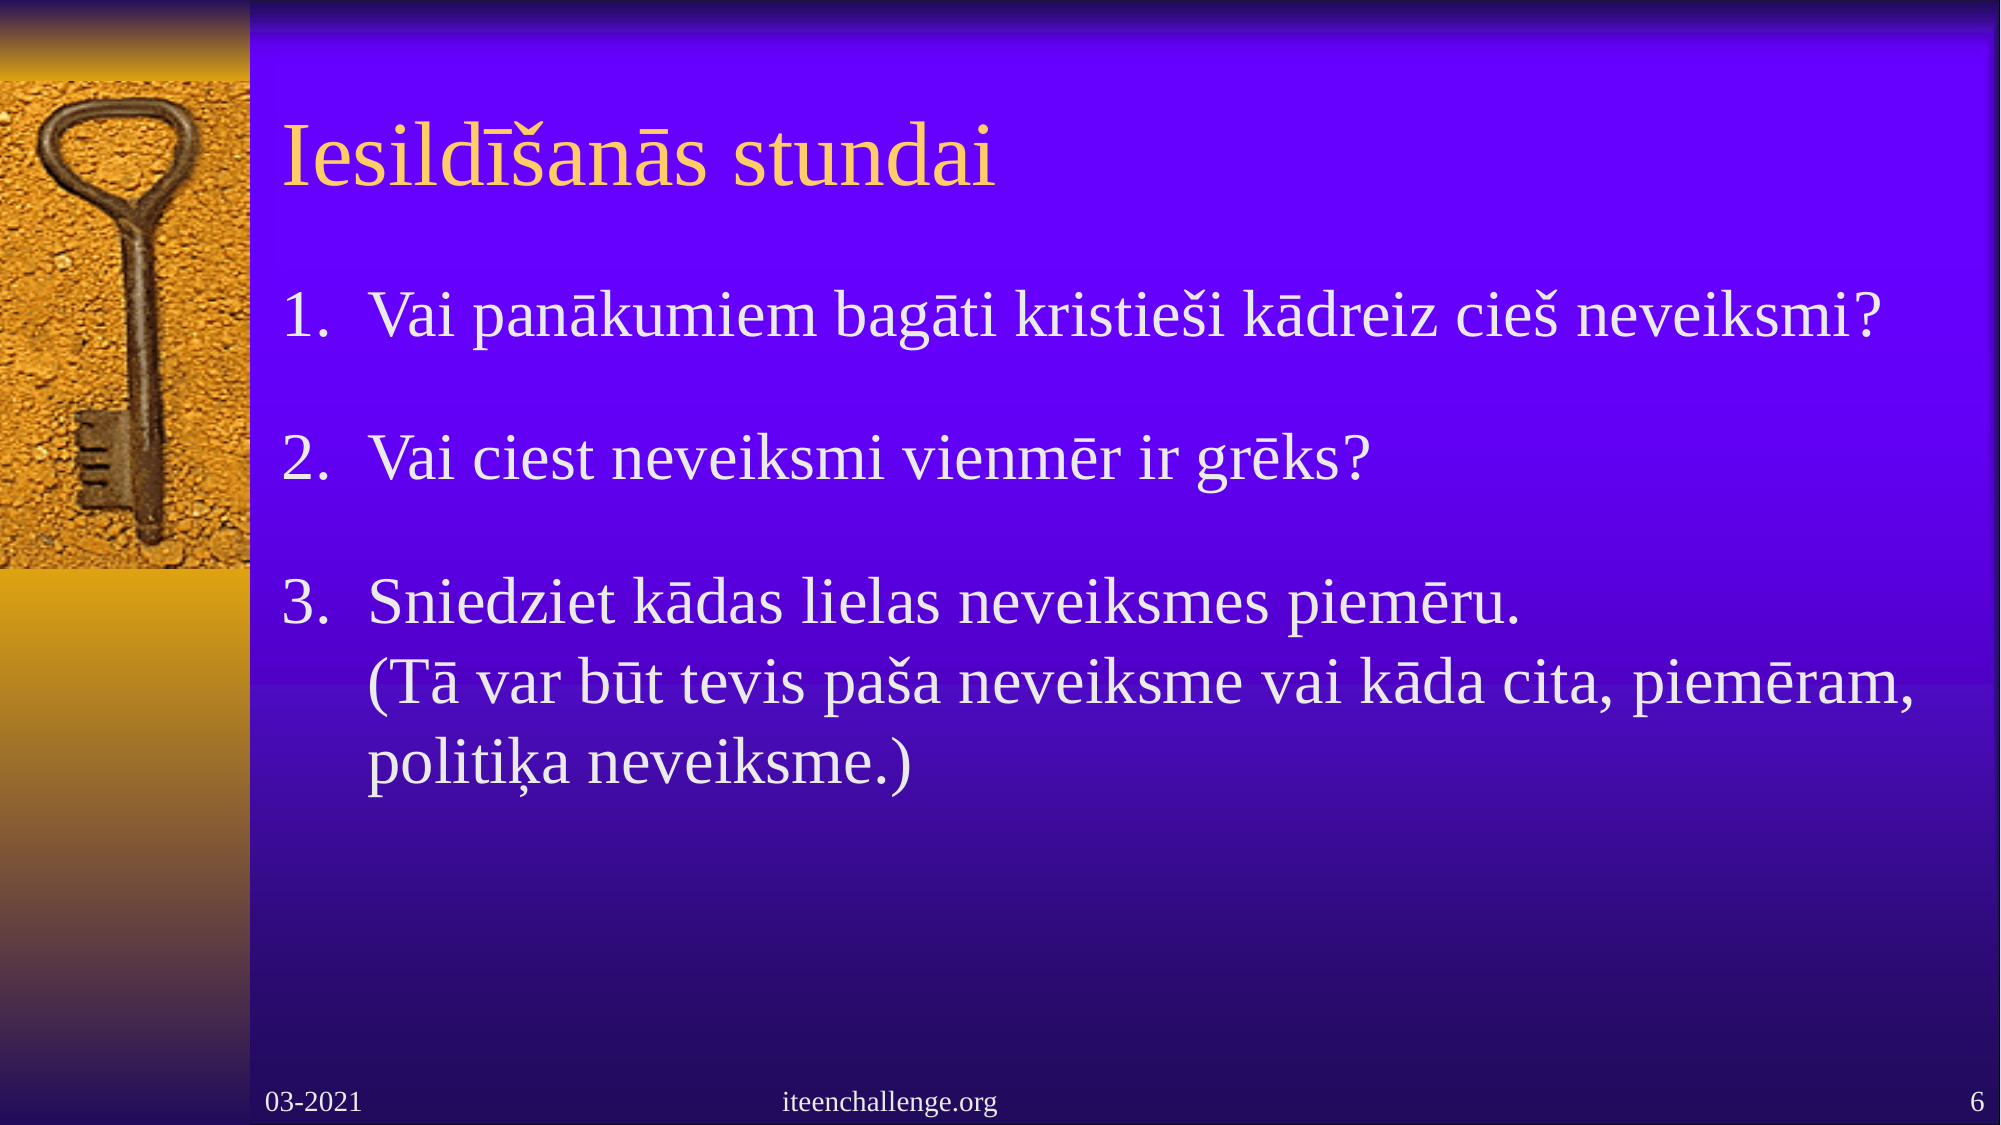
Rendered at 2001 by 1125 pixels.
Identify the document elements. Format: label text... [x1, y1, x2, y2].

title Iesildīšanās stundai [266, 50, 1967, 248]
list 1. Vai panākumiem bagāti kristieši kādreiz cieš neveiksmi? 2. Vai ciest neveiksmi vienmēr ir grēks? 3. Sniedziet kādas lielas neveiksmes piemēru. (Tā var būt tevis paša neveiksme vai kāda cita, piemēram, politiķa neveiksme.) [266, 262, 1967, 1000]
slide_number 03-2021 [249, 1049, 668, 1125]
picture [0, 0, 2001, 1125]
slide_number 6 [1582, 1049, 2000, 1125]
footer iteenchallenge.org [668, 1049, 1313, 1125]
